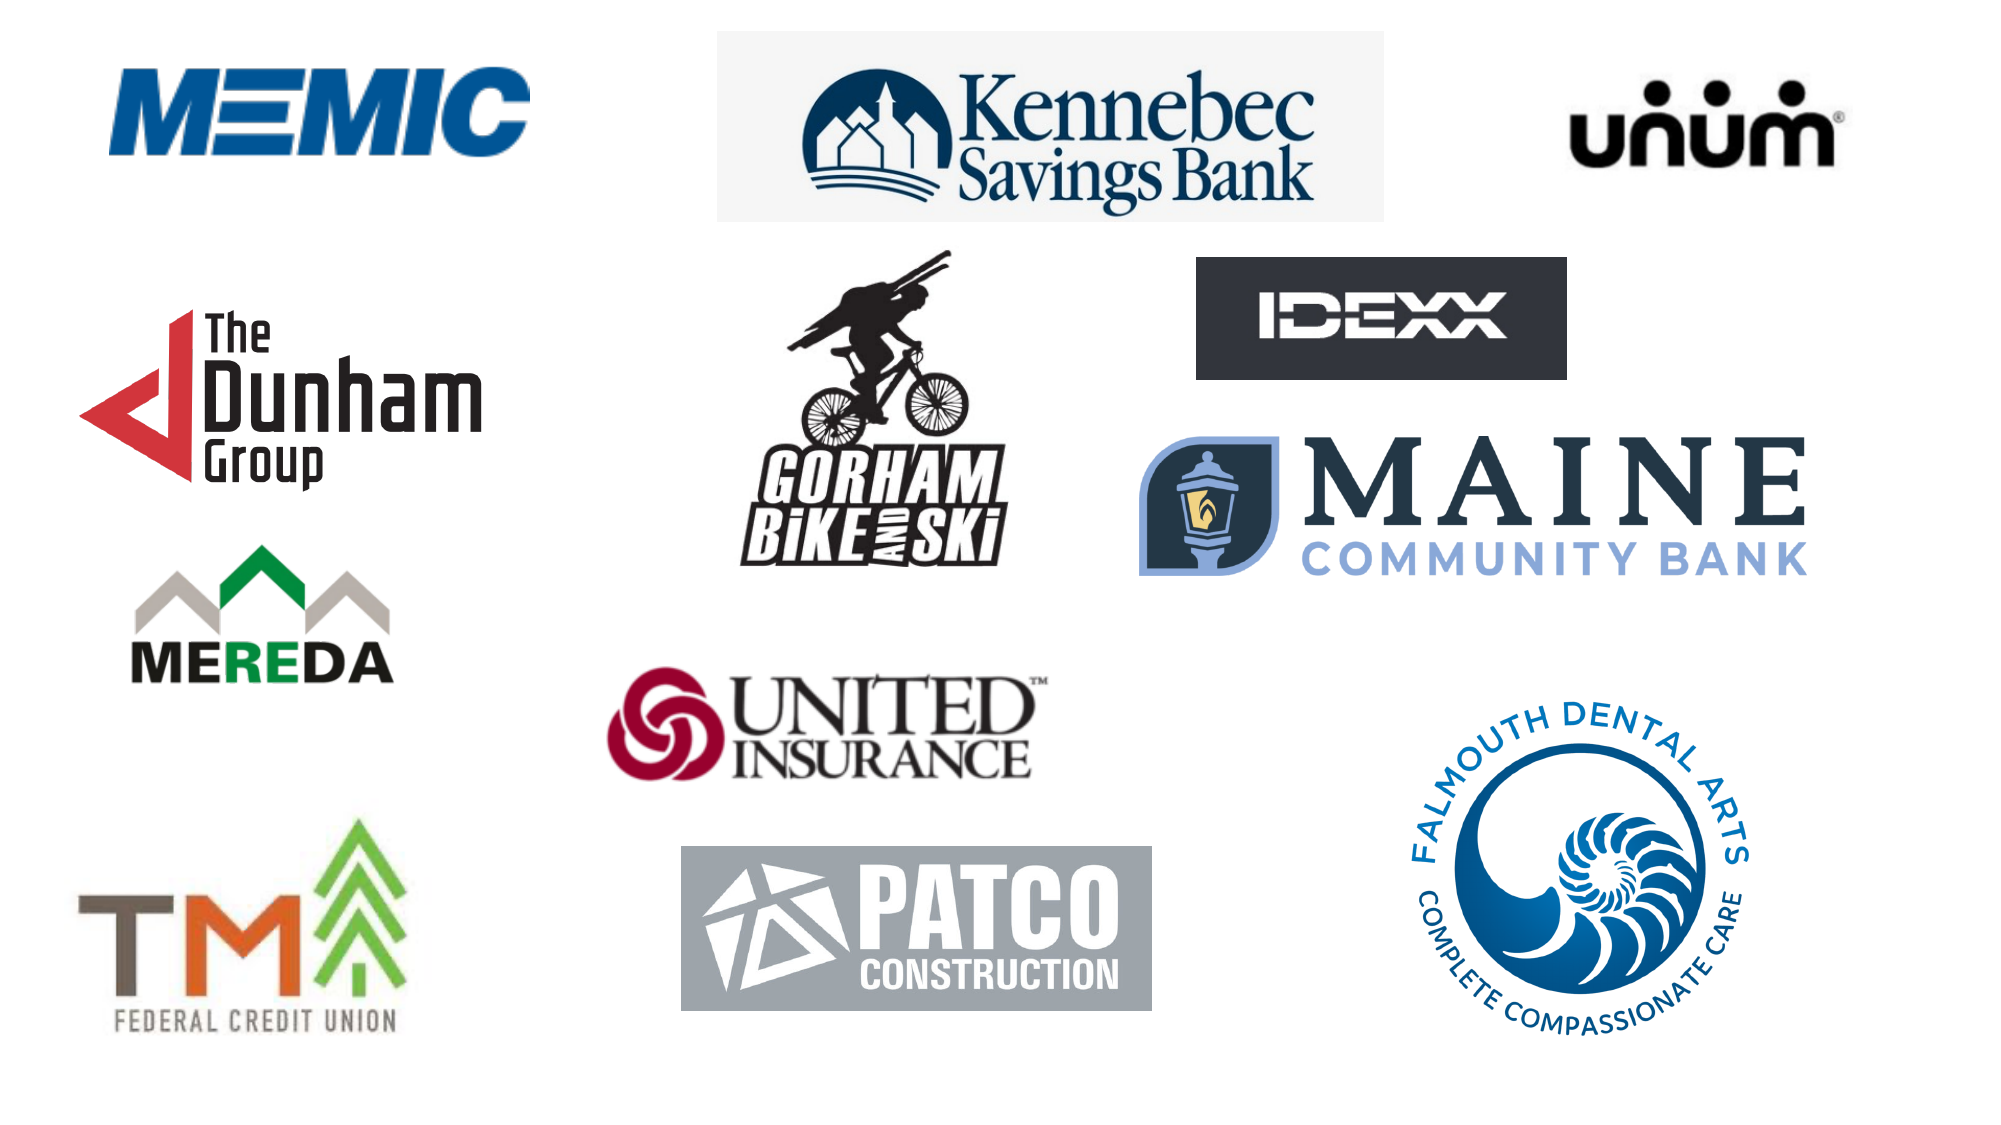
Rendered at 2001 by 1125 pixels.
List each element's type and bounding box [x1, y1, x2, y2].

picture [1138, 435, 1807, 576]
picture [64, 746, 433, 1116]
picture [1527, 42, 1923, 237]
picture [0, 183, 561, 720]
picture [1400, 698, 1759, 1039]
picture [109, 49, 531, 176]
picture [716, 31, 1385, 222]
picture [1195, 256, 1568, 381]
picture [581, 245, 1152, 1012]
